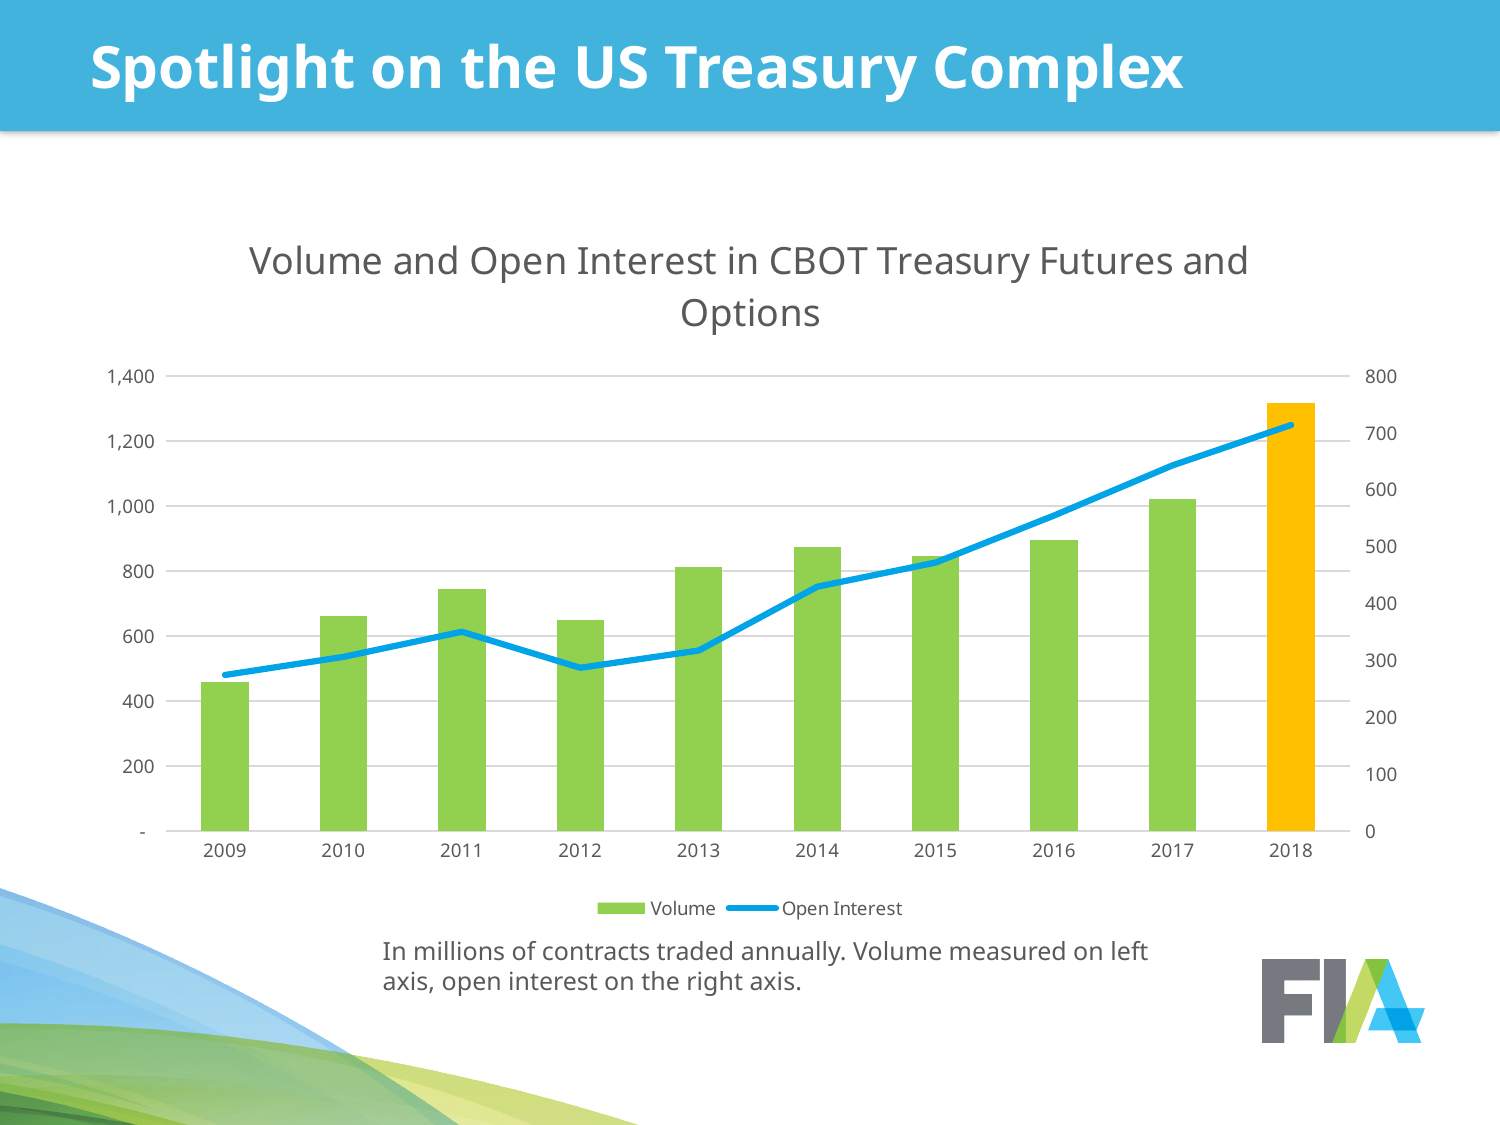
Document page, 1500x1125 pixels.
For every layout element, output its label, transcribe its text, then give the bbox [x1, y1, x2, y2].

picture [1262, 959, 1425, 1043]
text_box In millions of contracts traded annually. Volume measured on left axis, open interest on the right axis. [367, 936, 1189, 1003]
picture [0, 692, 1023, 1125]
title Spotlight on the US Treasury Complex [75, 0, 1425, 132]
chart [74, 199, 1426, 928]
